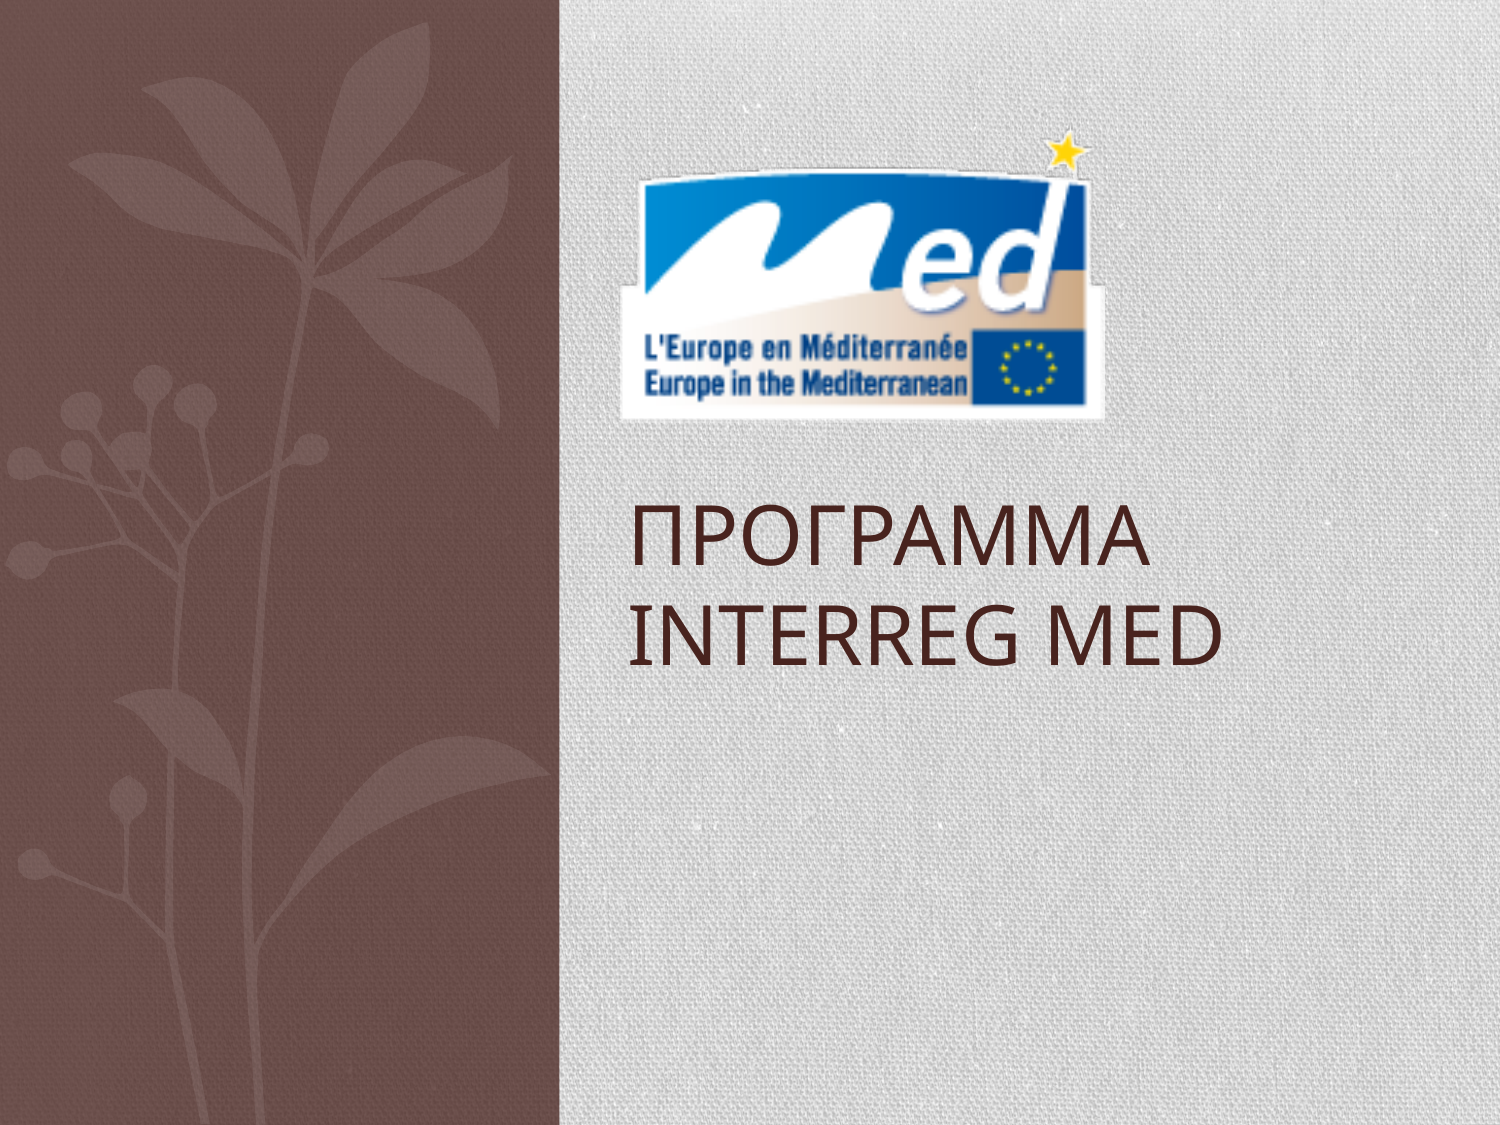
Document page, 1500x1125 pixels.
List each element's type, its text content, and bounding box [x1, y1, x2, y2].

picture [619, 125, 1105, 424]
title ΠροΓΡΑΜΜΑ Interreg Med [612, 474, 1454, 913]
